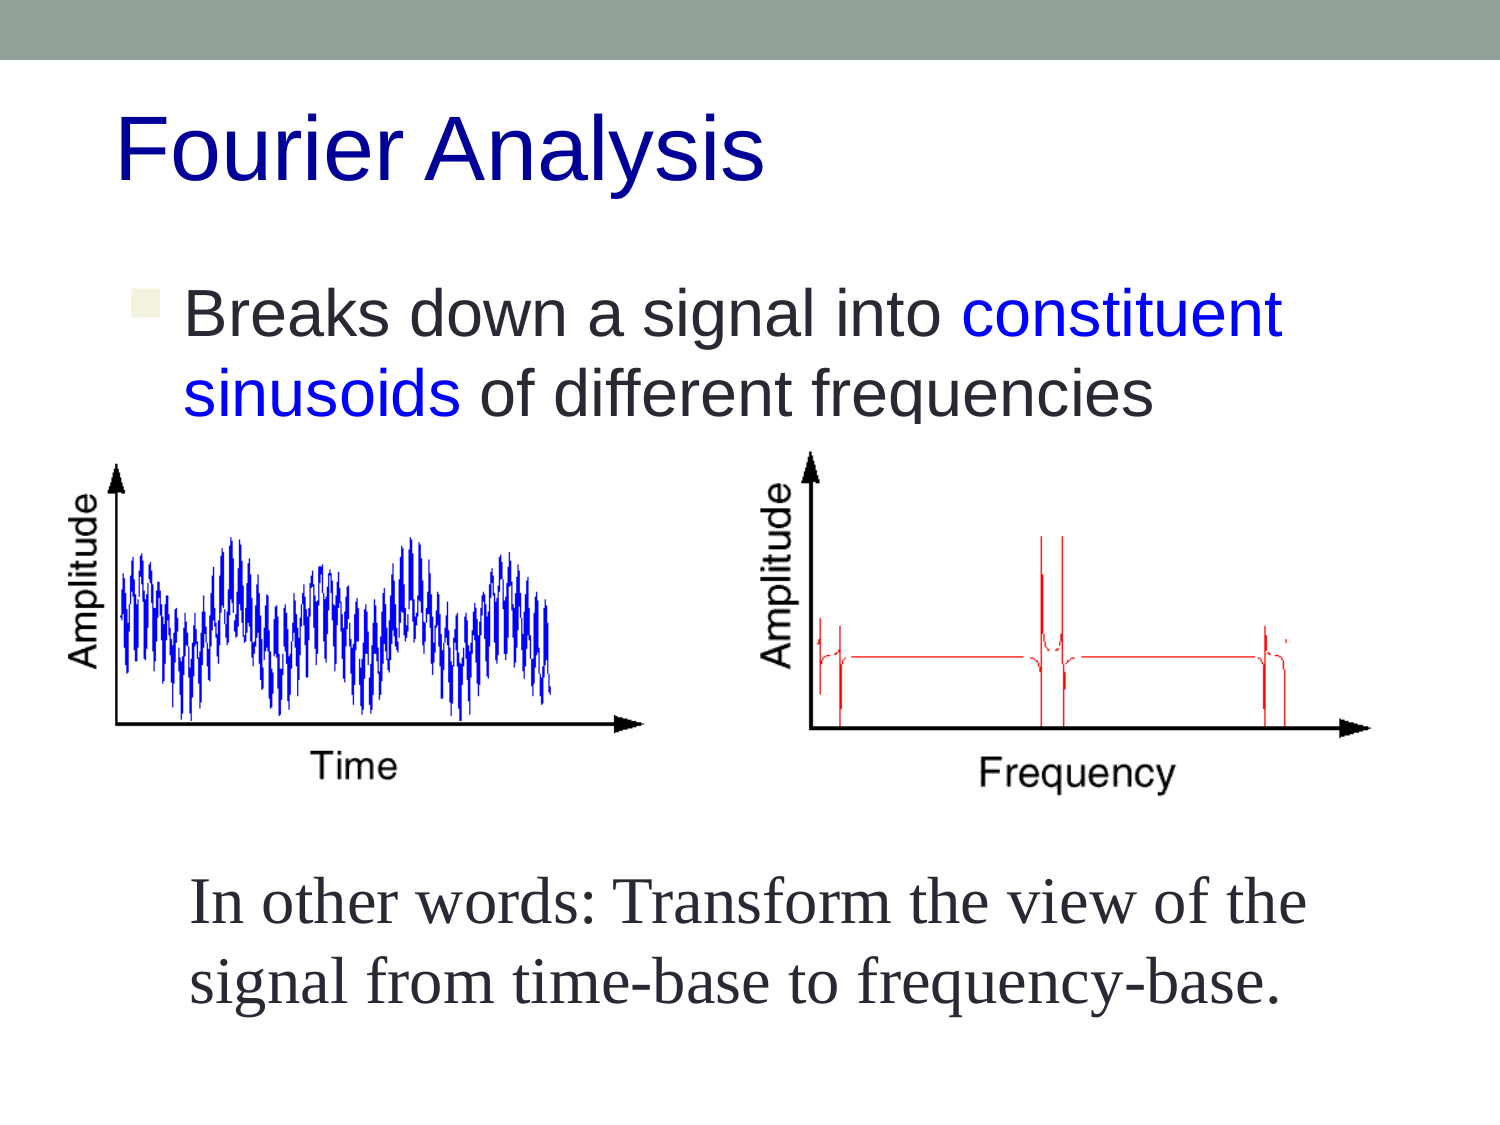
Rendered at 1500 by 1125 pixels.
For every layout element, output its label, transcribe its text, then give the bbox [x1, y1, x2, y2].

picture [62, 449, 651, 782]
text_box Breaks down a signal into constituent sinusoids of different frequencies [112, 262, 1388, 450]
picture [749, 424, 1376, 799]
text_box Fourier Analysis [99, 50, 1375, 238]
text_box In other words: Transform the view of the signal from time-base to frequency-base. [174, 849, 1440, 1025]
